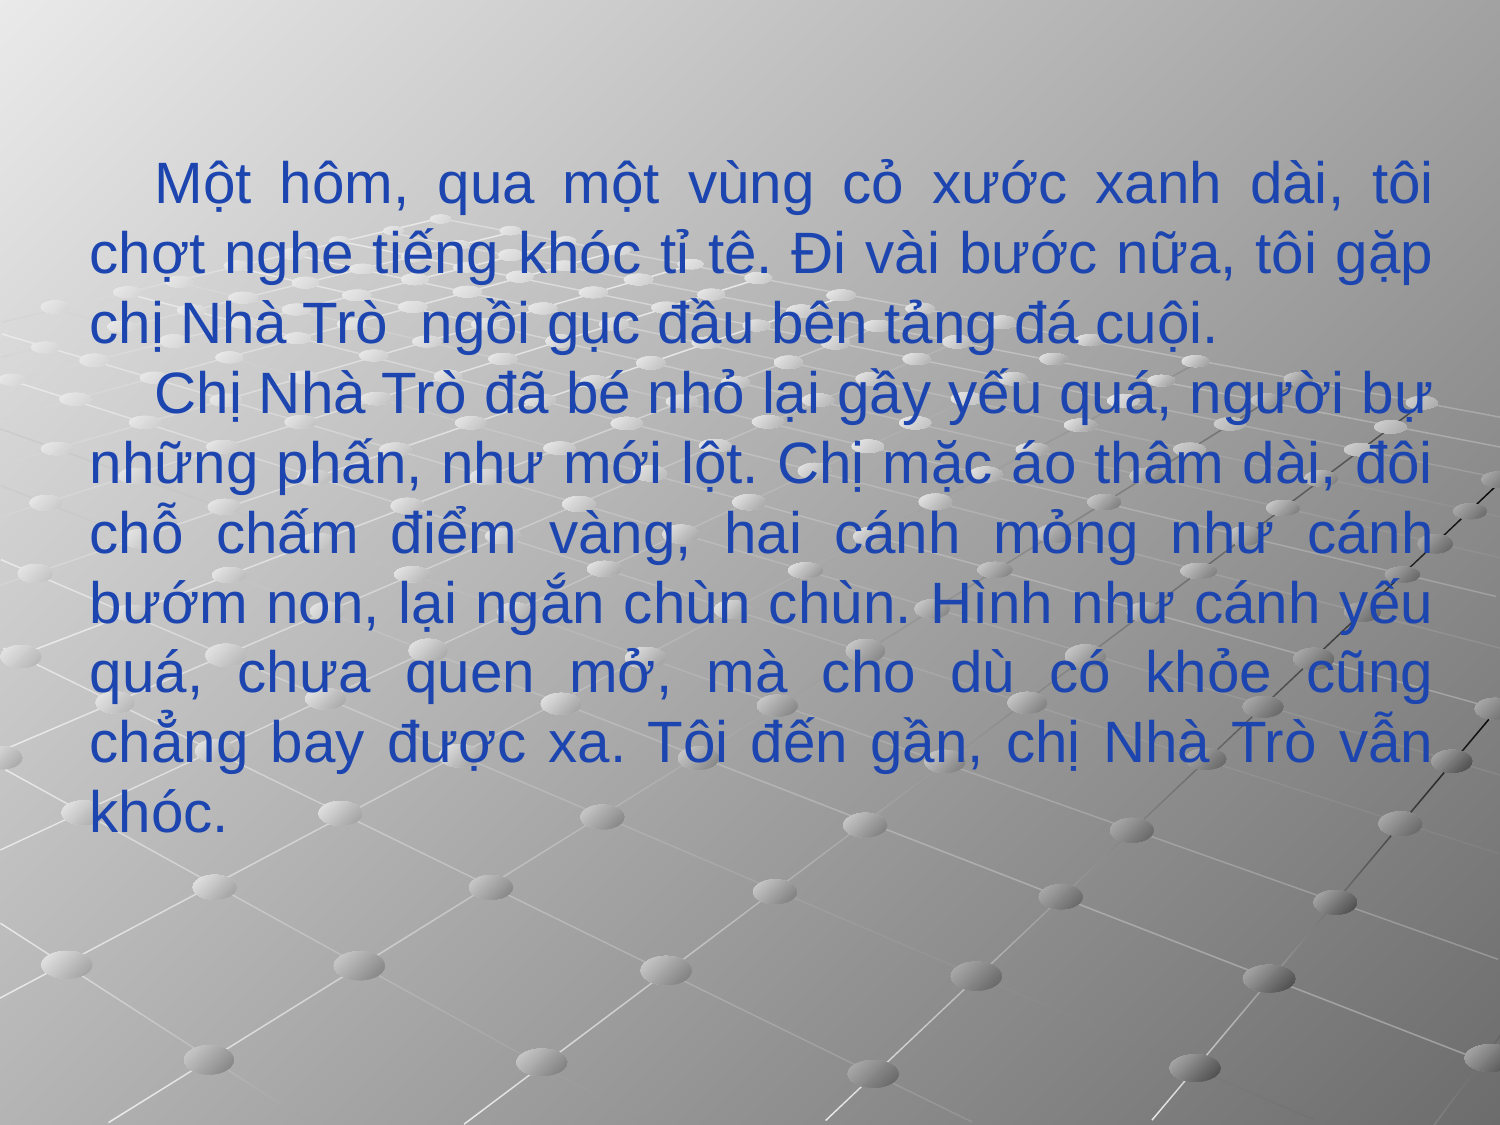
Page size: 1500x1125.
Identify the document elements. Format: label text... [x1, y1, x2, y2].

text_box Một hôm, qua một vùng cỏ xước xanh dài, tôi chợt nghe tiếng khóc tỉ tê. Đi vài bước nữa, tôi gặp chị Nhà Trò ngồi gục đầu bên tảng đá cuội. Chị Nhà Trò đã bé nhỏ lại gầy yếu quá, người bự những phấn, như mới lột. Chị mặc áo thâm dài, đôi chỗ chấm điểm vàng, hai cánh mỏng như cánh bướm non, lại ngắn chùn chùn. Hình như cánh yếu quá, chưa quen mở, mà cho dù có khỏe cũng chẳng bay được xa. Tôi đến gần, chị Nhà Trò vẫn khóc. [75, 137, 1450, 852]
